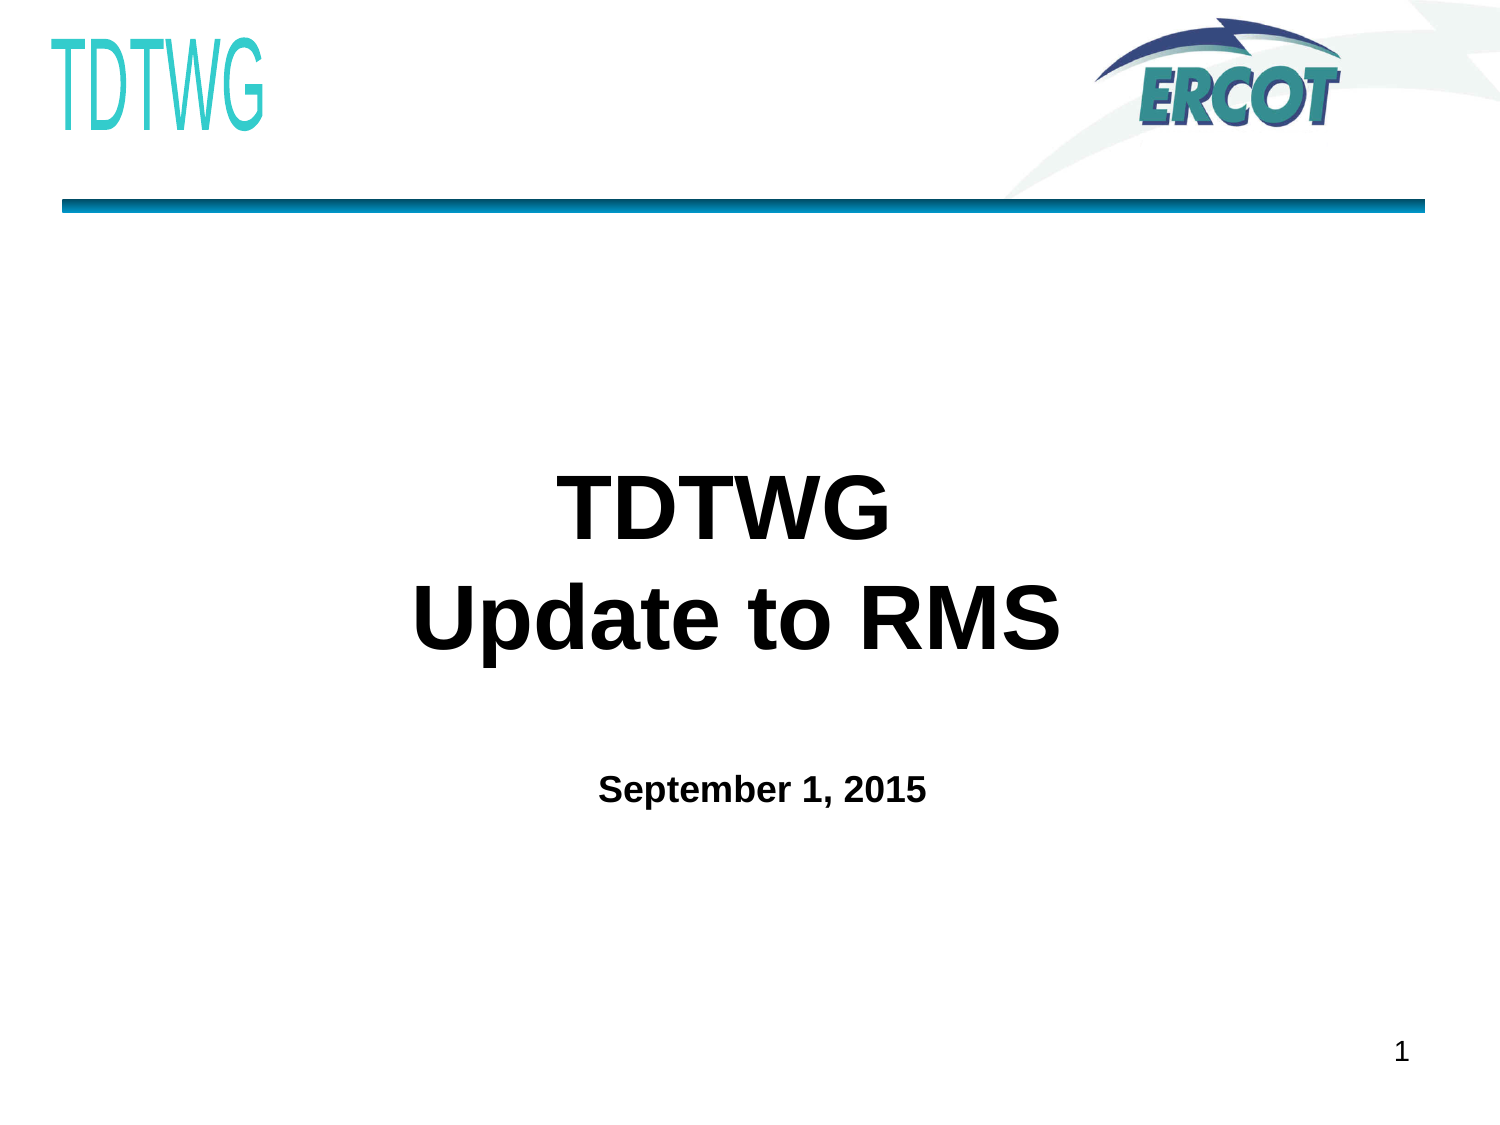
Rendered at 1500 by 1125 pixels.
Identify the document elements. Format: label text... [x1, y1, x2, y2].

slide_number 1 [1074, 1024, 1426, 1103]
title TDTWG Update to RMS [99, 437, 1375, 679]
text_box September 1, 2015 [474, 712, 1050, 863]
picture [993, 0, 1500, 223]
